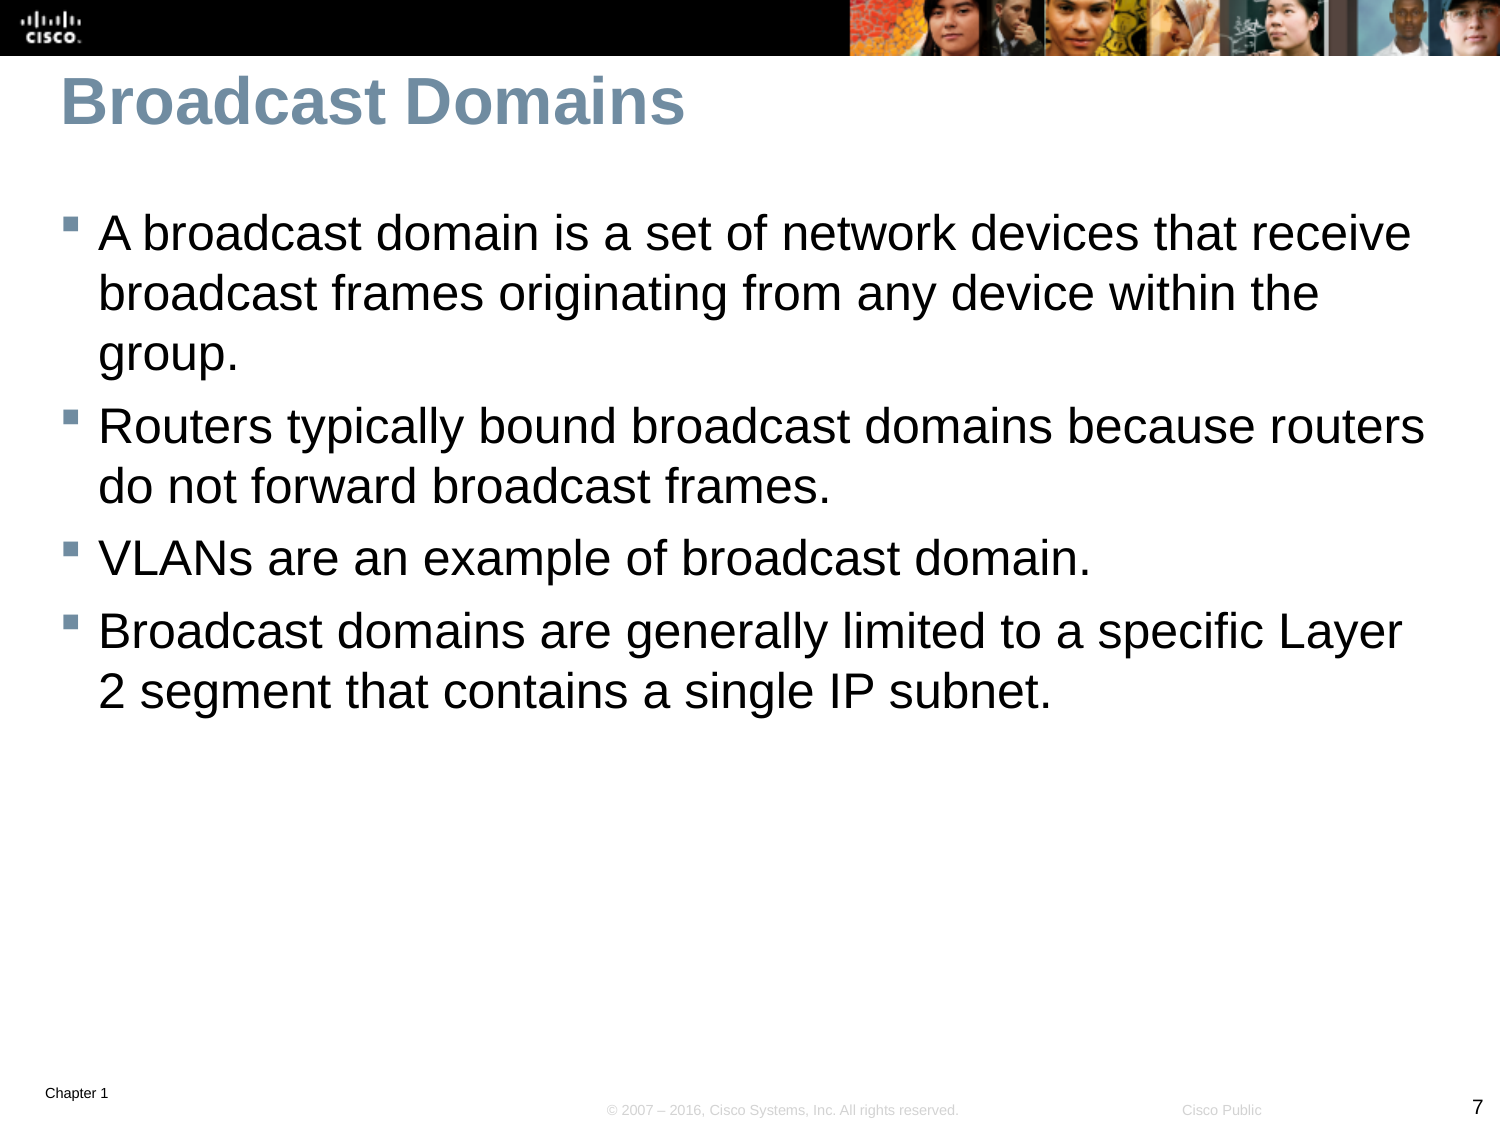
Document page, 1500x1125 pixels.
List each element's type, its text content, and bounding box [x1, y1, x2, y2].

list A broadcast domain is a set of network devices that receive broadcast frames originating from any device within the group. Routers typically bound broadcast domains because routers do not forward broadcast frames. VLANs are an example of broadcast domain. Broadcast domains are generally limited to a specific Layer 2 segment that contains a single IP subnet. [45, 193, 1444, 1037]
picture [0, 0, 1500, 56]
title Broadcast Domains [45, 59, 1444, 182]
